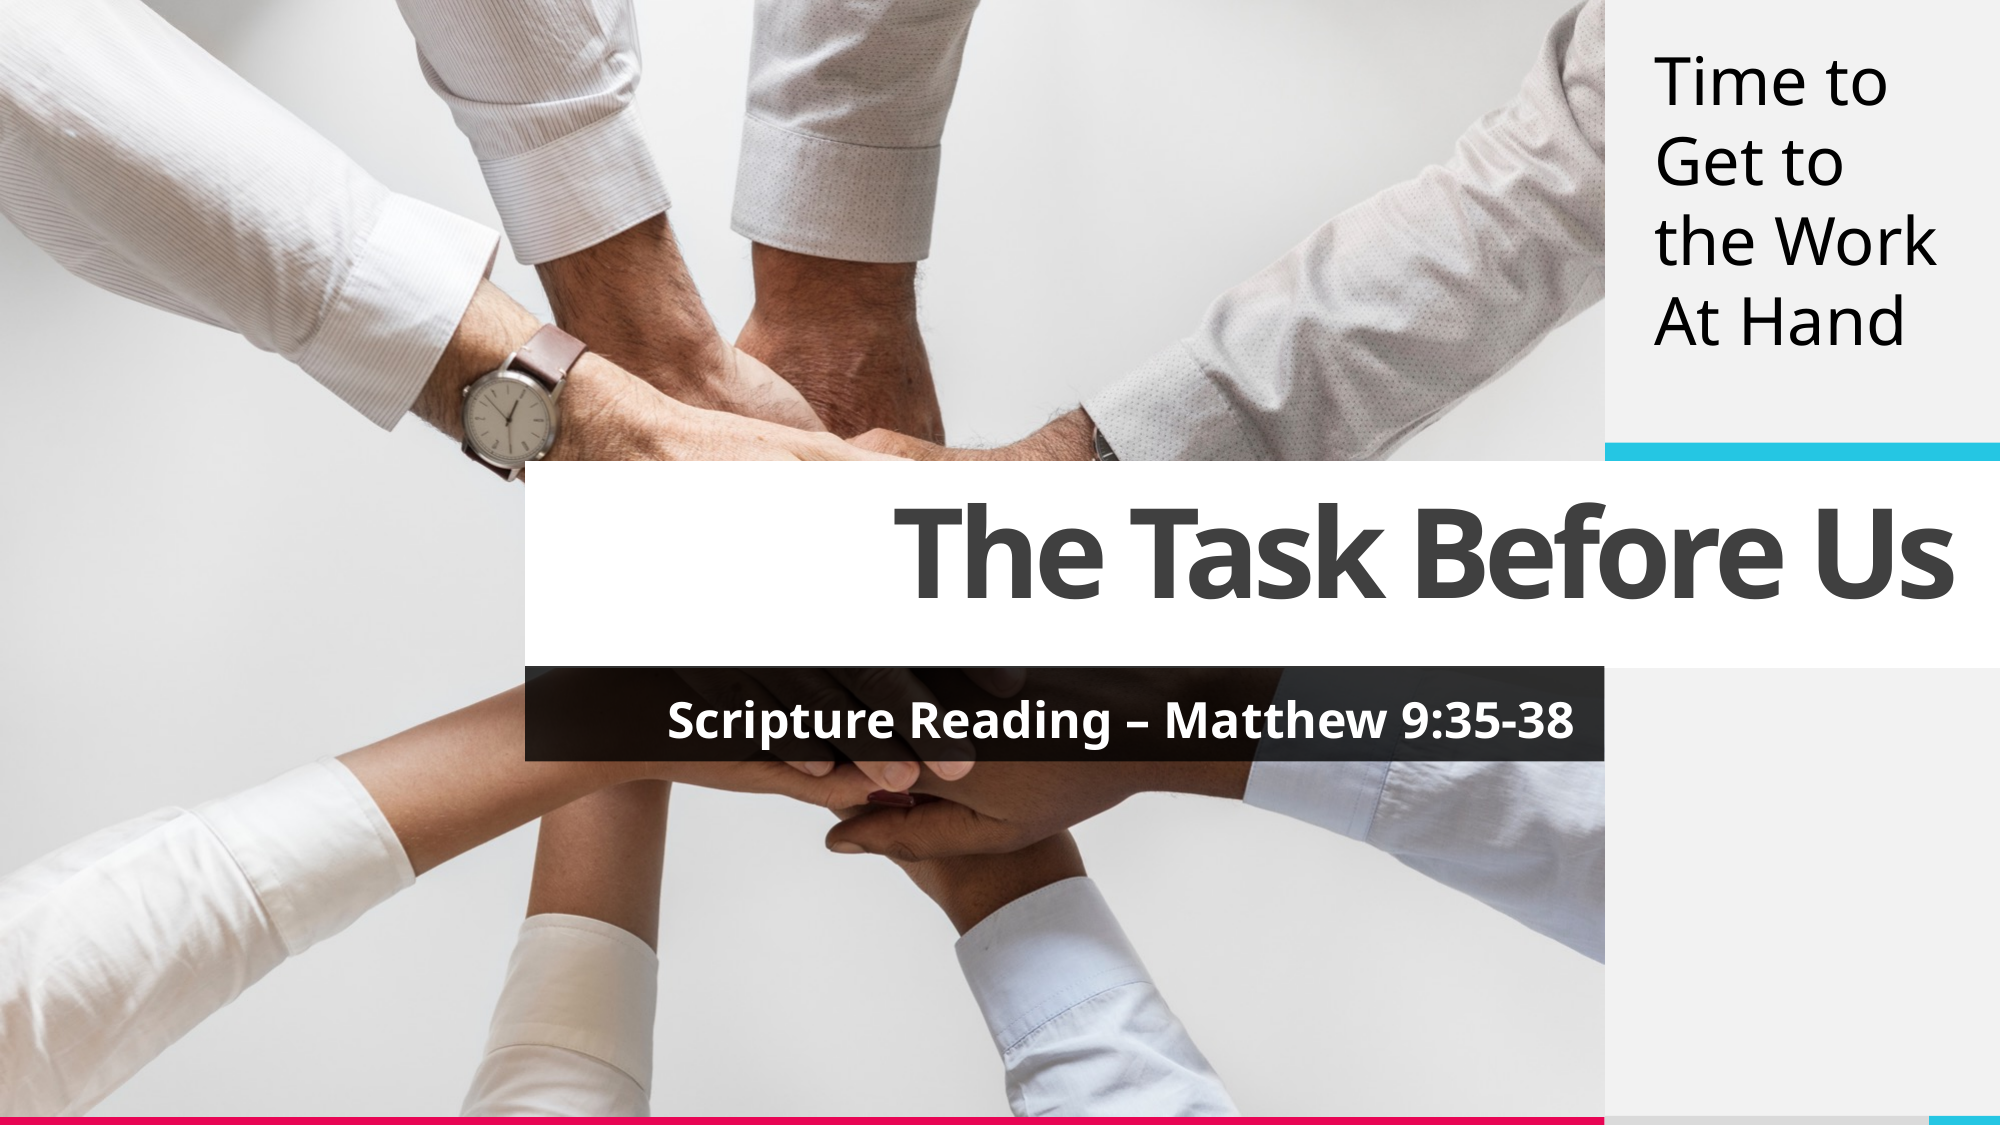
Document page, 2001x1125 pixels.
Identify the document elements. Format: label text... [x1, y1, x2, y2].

text_box Time to Get to the Work At Hand [1639, 31, 1956, 366]
title The Task Before Us [1605, 461, 2000, 668]
picture [0, 0, 1605, 1117]
